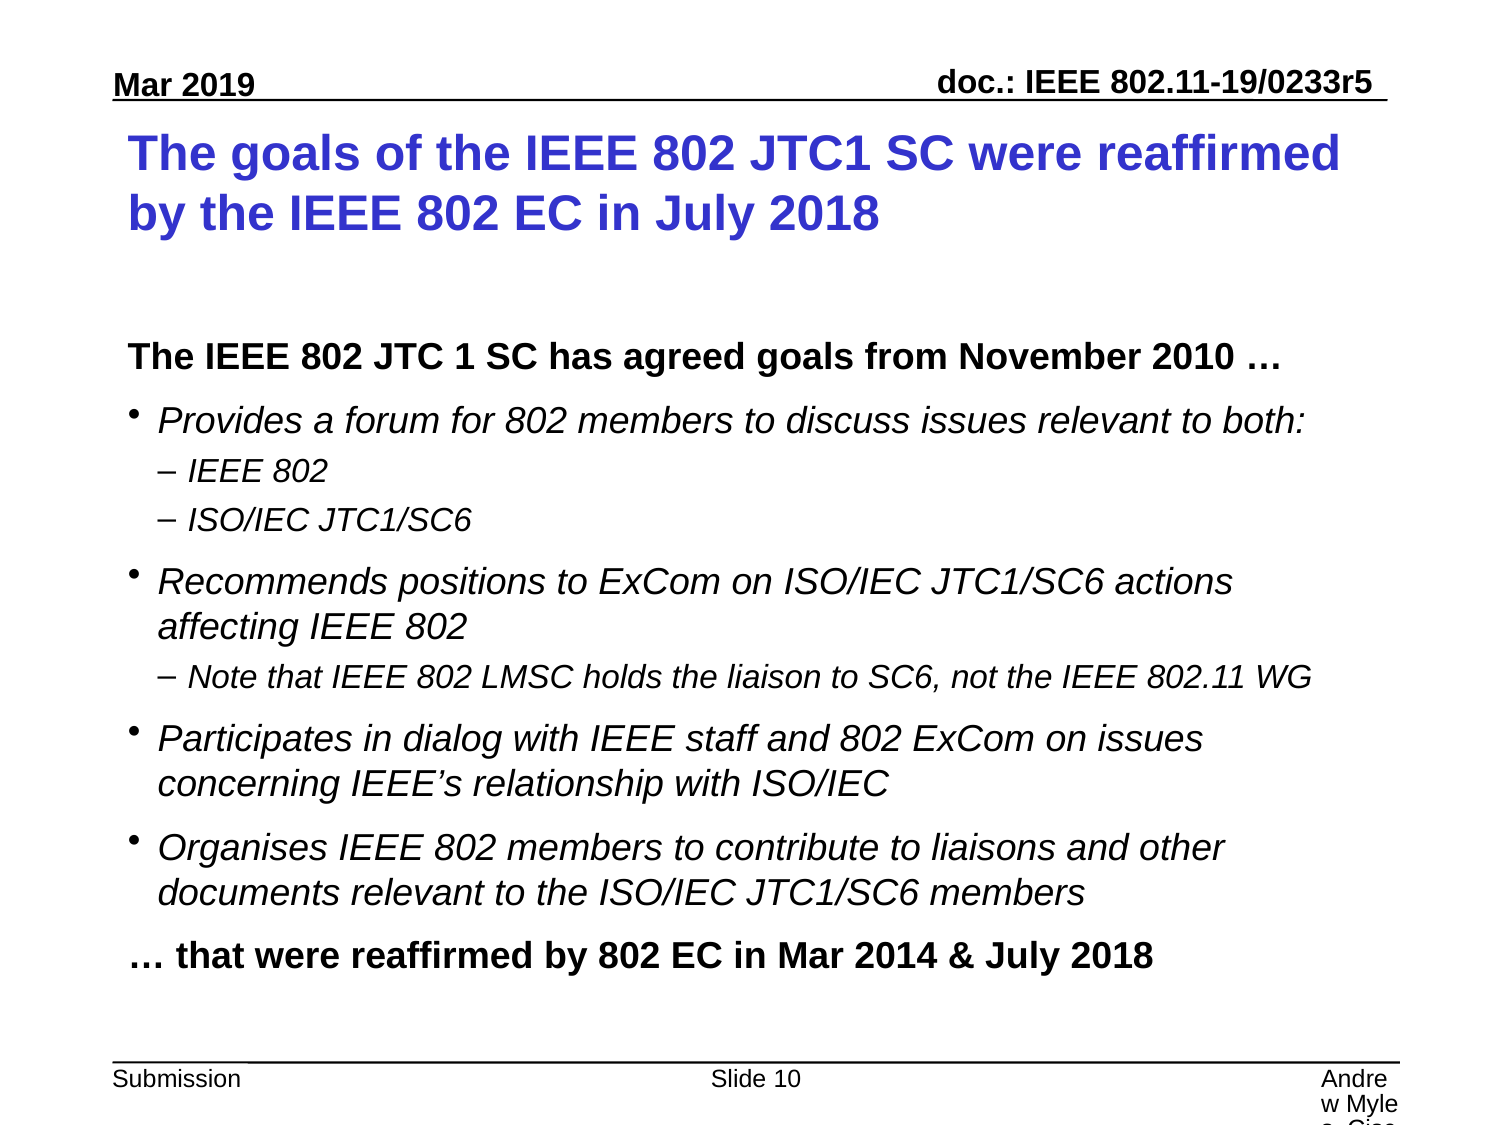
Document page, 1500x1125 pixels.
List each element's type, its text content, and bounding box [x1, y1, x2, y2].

list The IEEE 802 JTC 1 SC has agreed goals from November 2010 … Provides a forum for 802 members to discuss issues relevant to both: IEEE 802 ISO/IEC JTC1/SC6 Recommends positions to ExCom on ISO/IEC JTC1/SC6 actions affecting IEEE 802 Note that IEEE 802 LMSC holds the liaison to SC6, not the IEEE 802.11 WG Participates in dialog with IEEE staff and 802 ExCom on issues concerning IEEE’s relationship with ISO/IEC Organises IEEE 802 members to contribute to liaisons and other documents relevant to the ISO/IEC JTC1/SC6 members … that were reaffirmed by 802 EC in Mar 2014 & July 2018 [112, 324, 1388, 1000]
slide_number Slide 10 [709, 1061, 803, 1093]
title The goals of the IEEE 802 JTC1 SC were reaffirmed by the IEEE 802 EC in July 2018 [112, 112, 1388, 288]
footer Andrew Myles, Cisco [1320, 1061, 1402, 1093]
